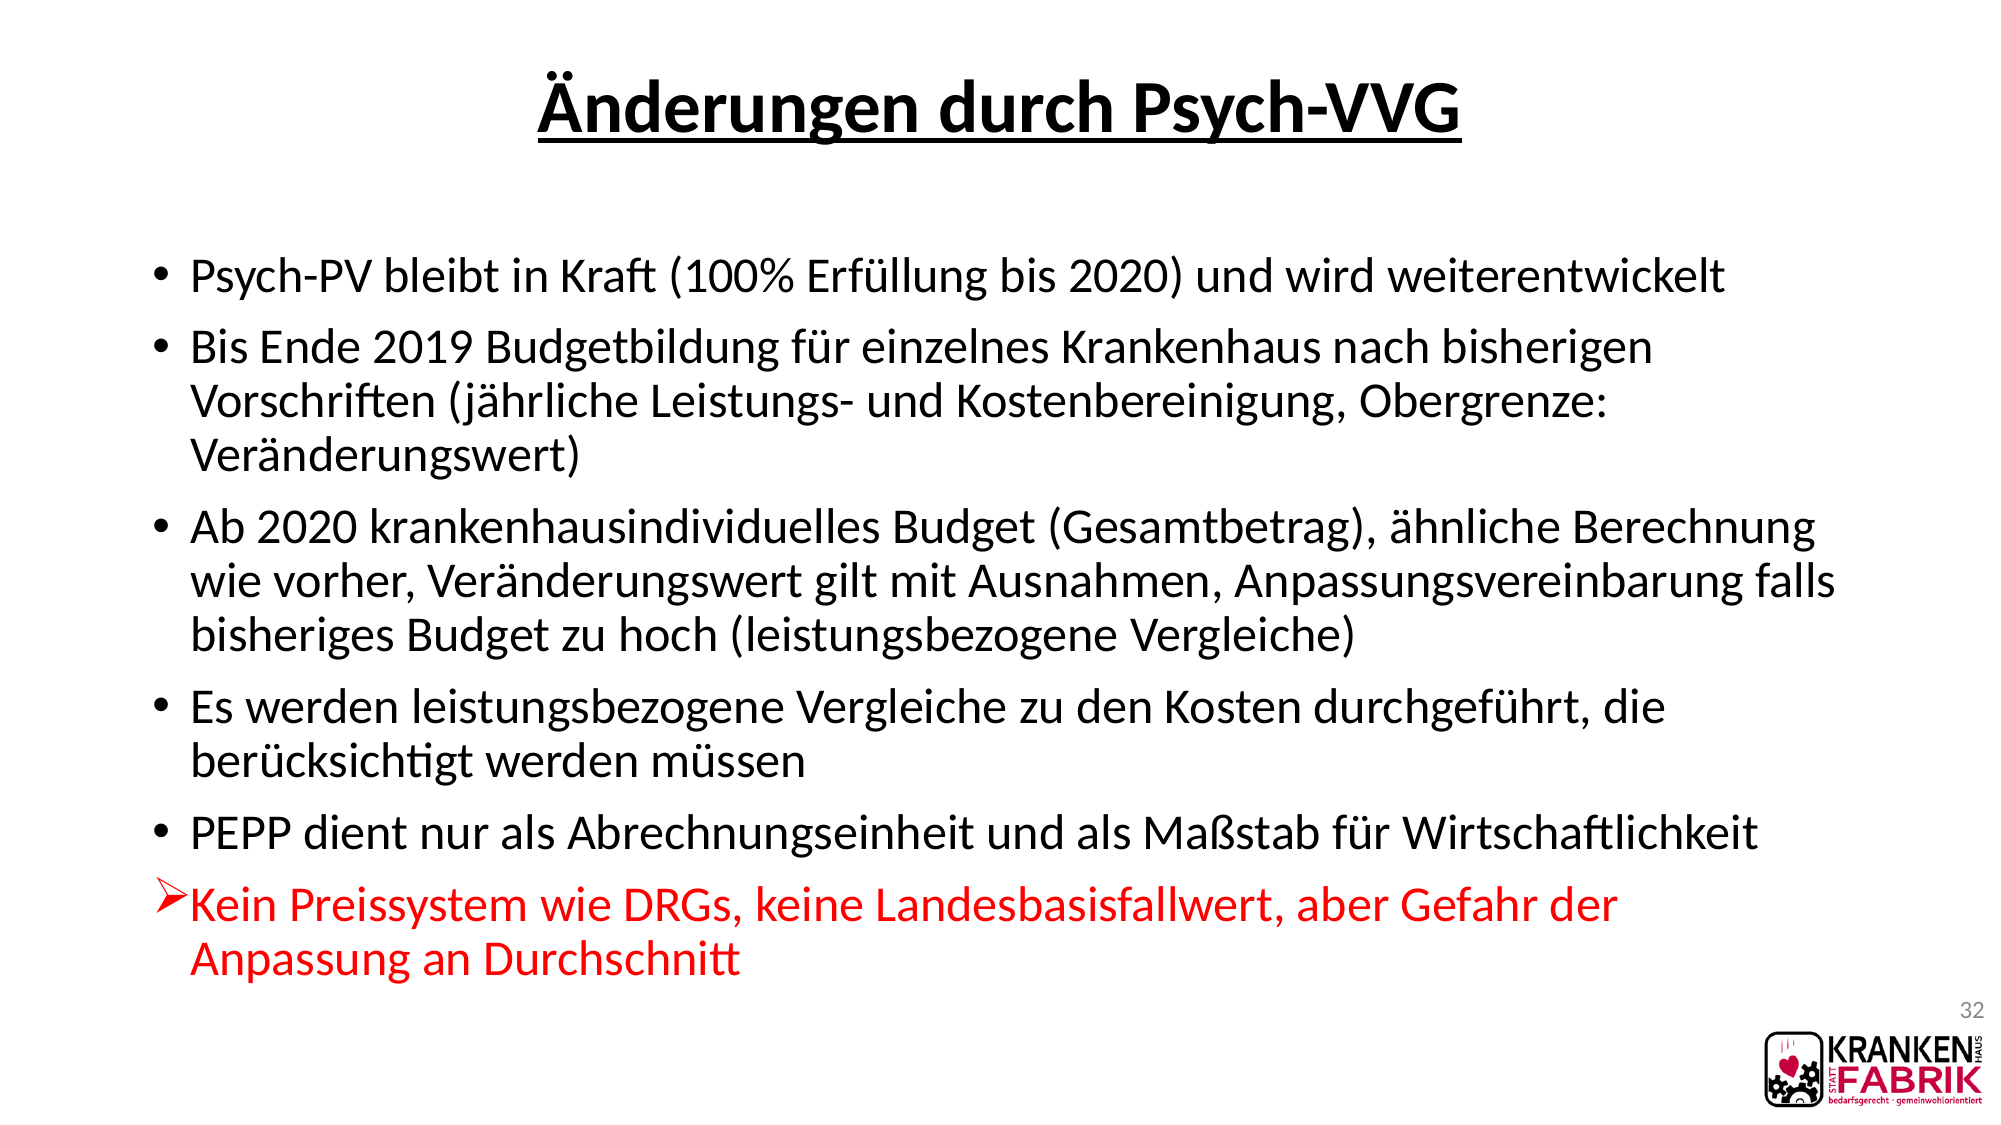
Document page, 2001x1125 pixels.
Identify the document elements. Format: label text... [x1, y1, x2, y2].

list Psych-PV bleibt in Kraft (100% Erfüllung bis 2020) und wird weiterentwickelt Bis Ende 2019 Budgetbildung für einzelnes Krankenhaus nach bisherigen Vorschriften (jährliche Leistungs- und Kostenbereinigung, Obergrenze: Veränderungswert) Ab 2020 krankenhausindividuelles Budget (Gesamtbetrag), ähnliche Berechnung wie vorher, Veränderungswert gilt mit Ausnahmen, Anpassungsvereinbarung falls bisheriges Budget zu hoch (leistungsbezogene Vergleiche) Es werden leistungsbezogene Vergleiche zu den Kosten durchgeführt, die berücksichtigt werden müssen PEPP dient nur als Abrechnungseinheit und als Maßstab für Wirtschaftlichkeit Kein Preissystem wie DRGs, keine Landesbasisfallwert, aber Gefahr der Anpassung an Durchschnitt [137, 241, 1863, 1039]
slide_number 32 [1550, 979, 2000, 1039]
title Änderungen durch Psych-VVG [137, 0, 1863, 218]
picture [1746, 1039, 2000, 1125]
